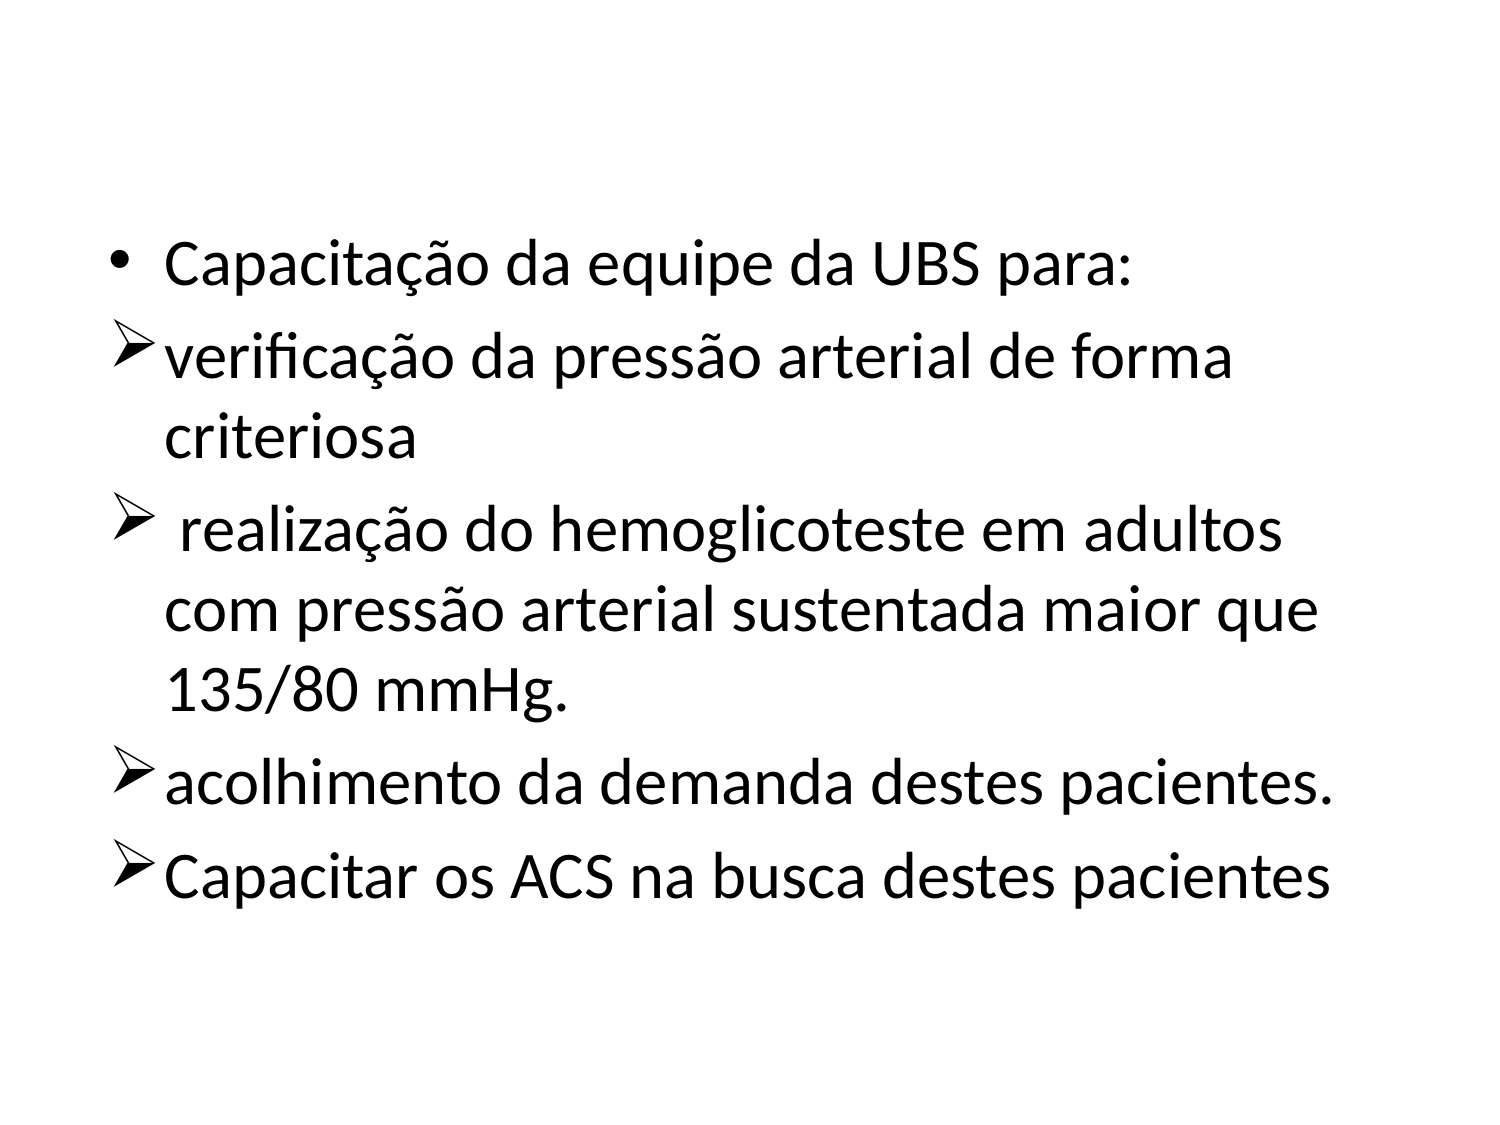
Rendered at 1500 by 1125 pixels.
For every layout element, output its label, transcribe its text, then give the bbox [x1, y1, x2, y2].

text_box Capacitação da equipe da UBS para: verificação da pressão arterial de forma criteriosa realização do hemoglicoteste em adultos com pressão arterial sustentada maior que 135/80 mmHg. acolhimento da demanda destes pacientes. Capacitar os ACS na busca destes pacientes [93, 210, 1360, 919]
